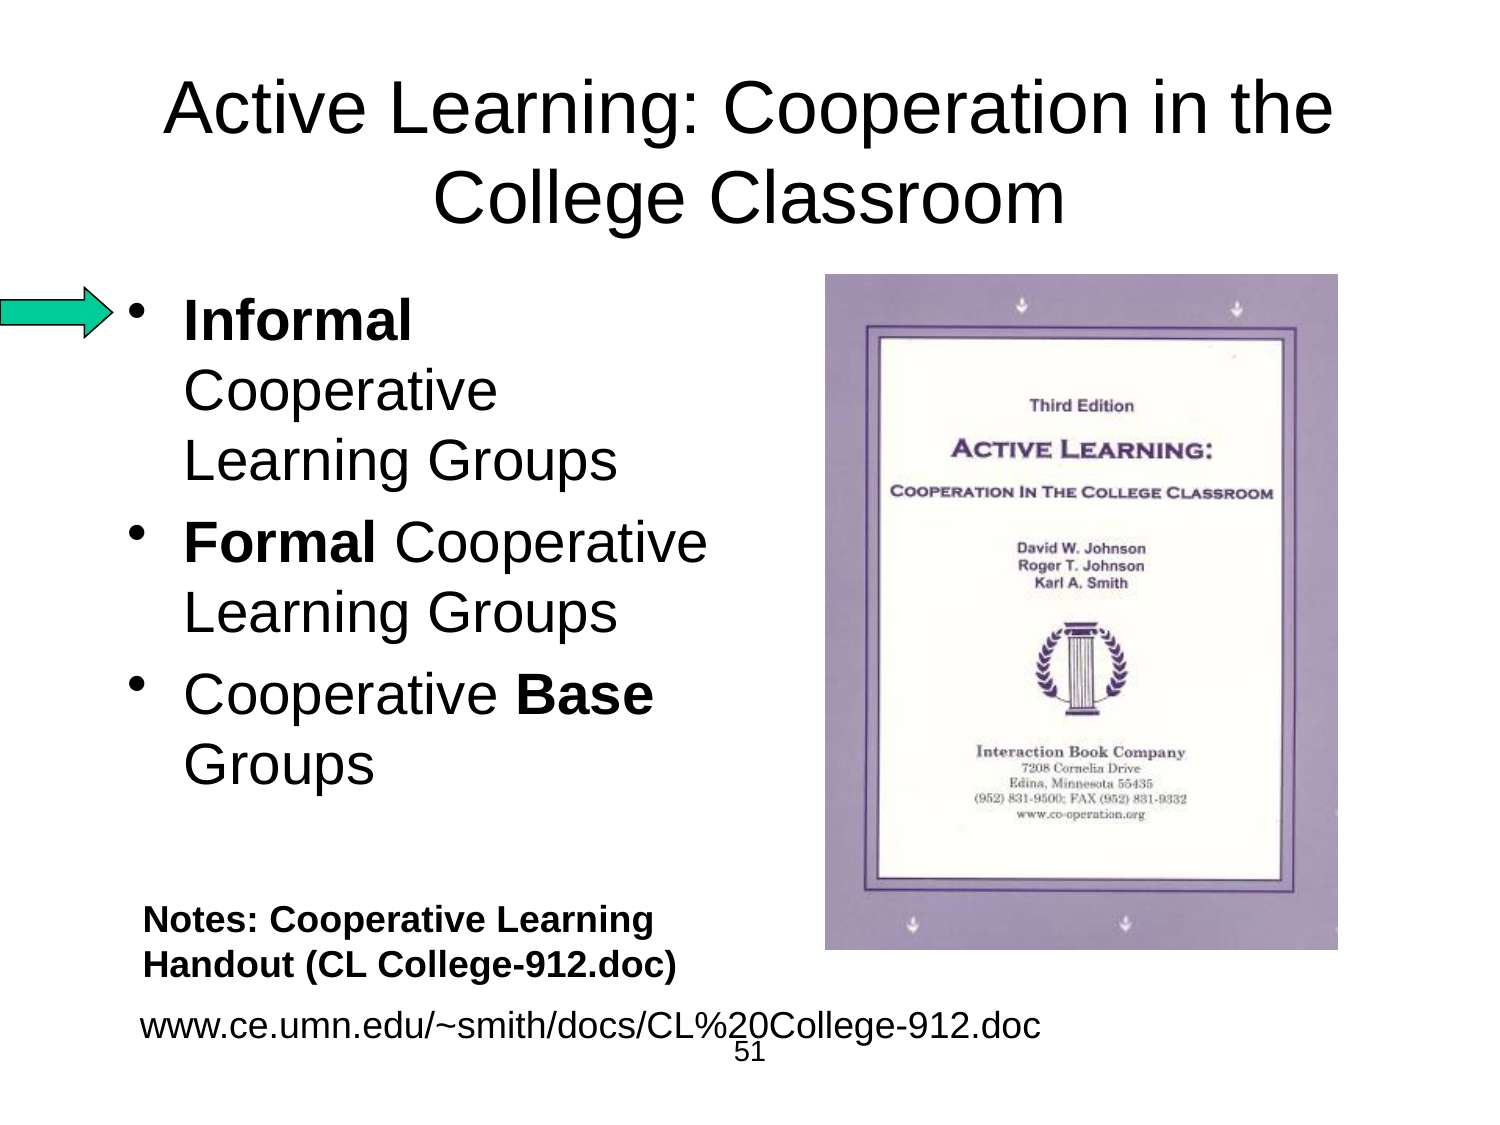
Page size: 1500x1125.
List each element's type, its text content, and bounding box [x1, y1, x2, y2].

title Active Learning: Cooperation in the College Classroom [112, 99, 1388, 288]
list Informal Cooperative Learning Groups Formal Cooperative Learning Groups Cooperative Base Groups [112, 274, 738, 951]
footer 51 [512, 1054, 988, 1101]
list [824, 274, 1339, 951]
text_box Notes: Cooperative Learning Handout (CL College-912.doc) [127, 887, 693, 993]
text_box www.ce.umn.edu/~smith/docs/CL%20College-912.doc [125, 993, 1125, 1054]
text_box [0, 287, 113, 338]
